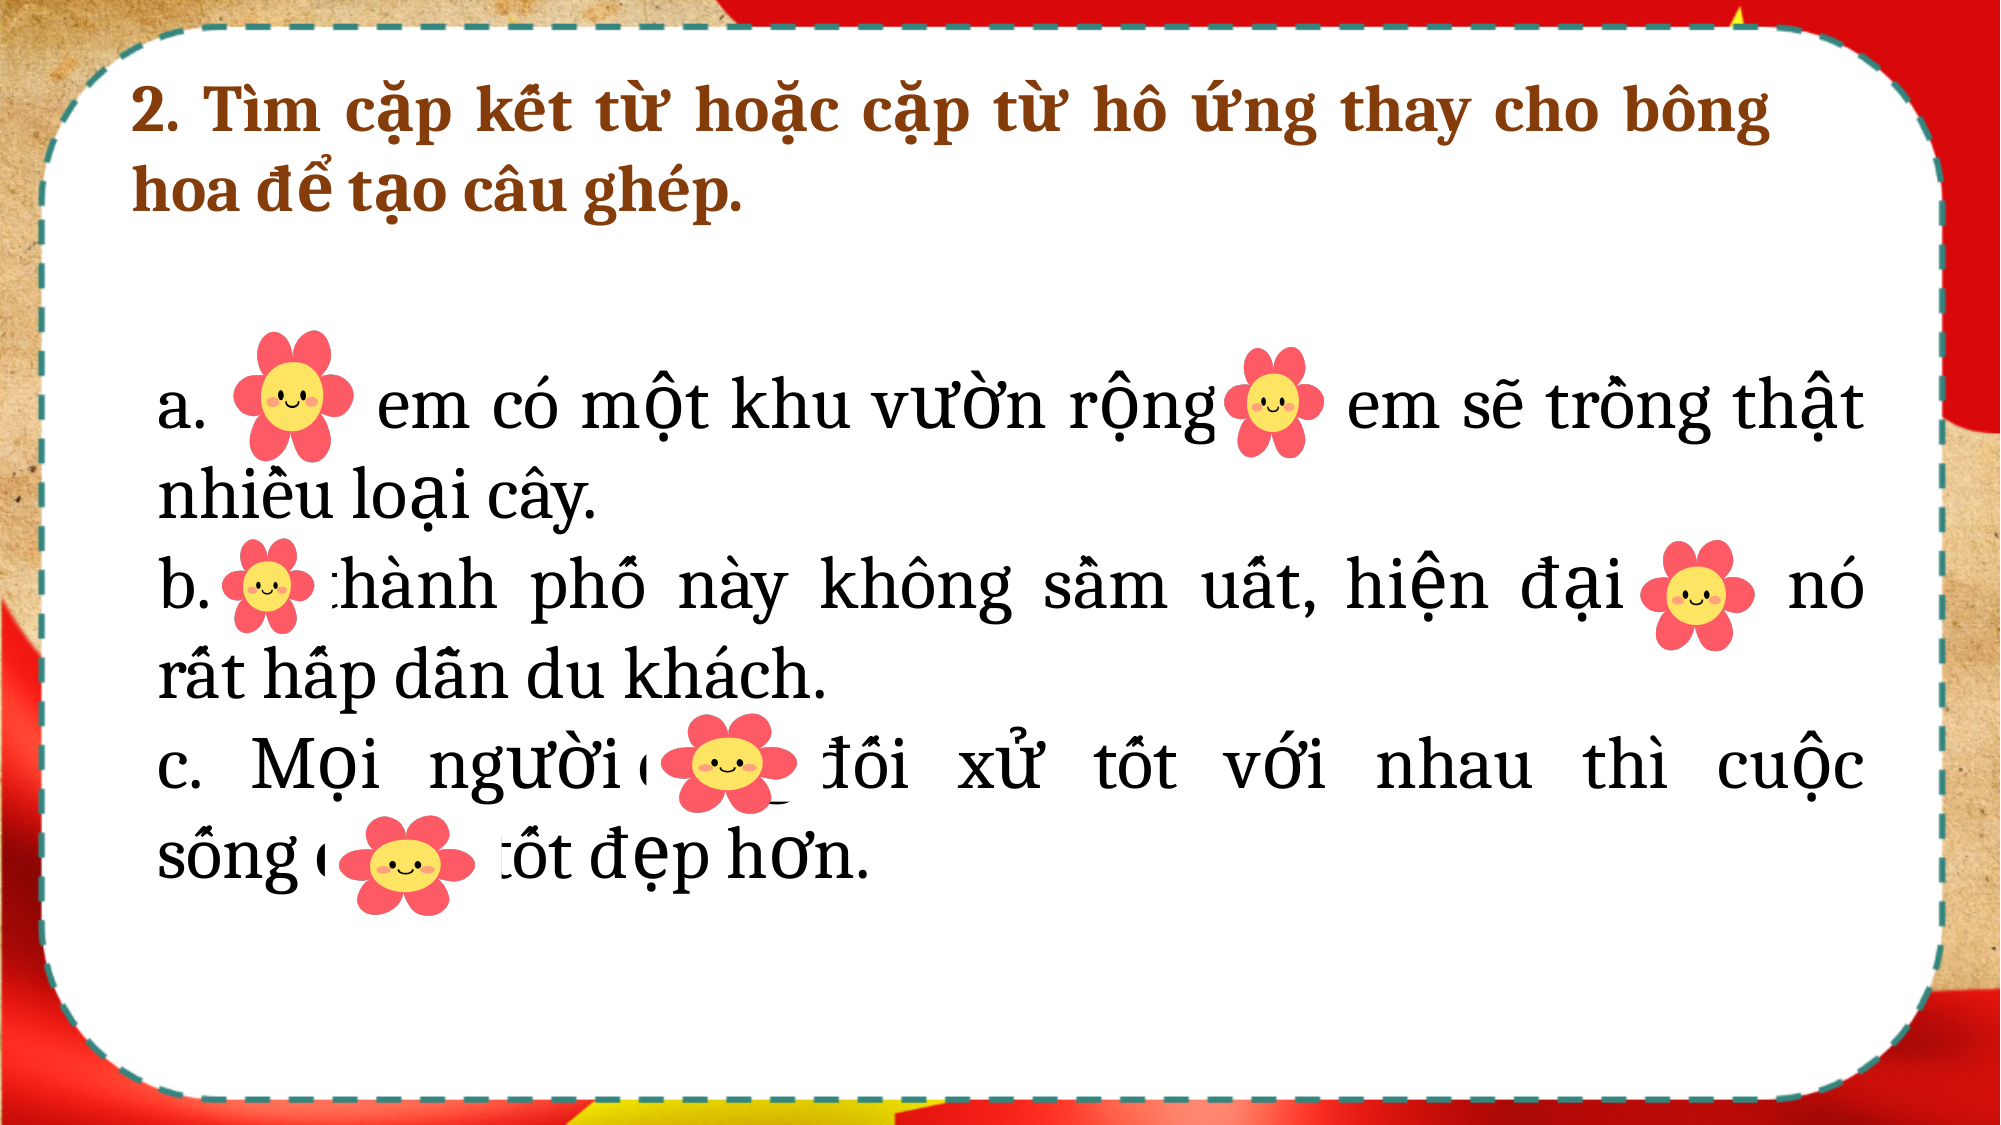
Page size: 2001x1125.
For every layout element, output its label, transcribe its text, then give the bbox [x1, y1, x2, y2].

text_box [212, 528, 333, 638]
text_box a. Nếu em có một khu vườn rộng thì em sẽ trồng thật nhiều loại cây. b. Vì thành phố này không sầm uất, hiện đại nên nó rất hấp dẫn du khách. c. Mọi người càng đối xử tốt với nhau thì cuộc sống càng tốt đẹp hơn. [142, 346, 1881, 902]
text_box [324, 805, 502, 920]
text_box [1214, 335, 1343, 463]
text_box 2. Tìm cặp kết từ hoặc cặp từ hô ứng thay cho bông hoa để tạo câu ghép. [116, 57, 1786, 232]
text_box [116, 46, 1078, 57]
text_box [221, 316, 377, 468]
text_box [646, 703, 824, 818]
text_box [1628, 528, 1777, 656]
picture [0, 0, 2000, 1125]
